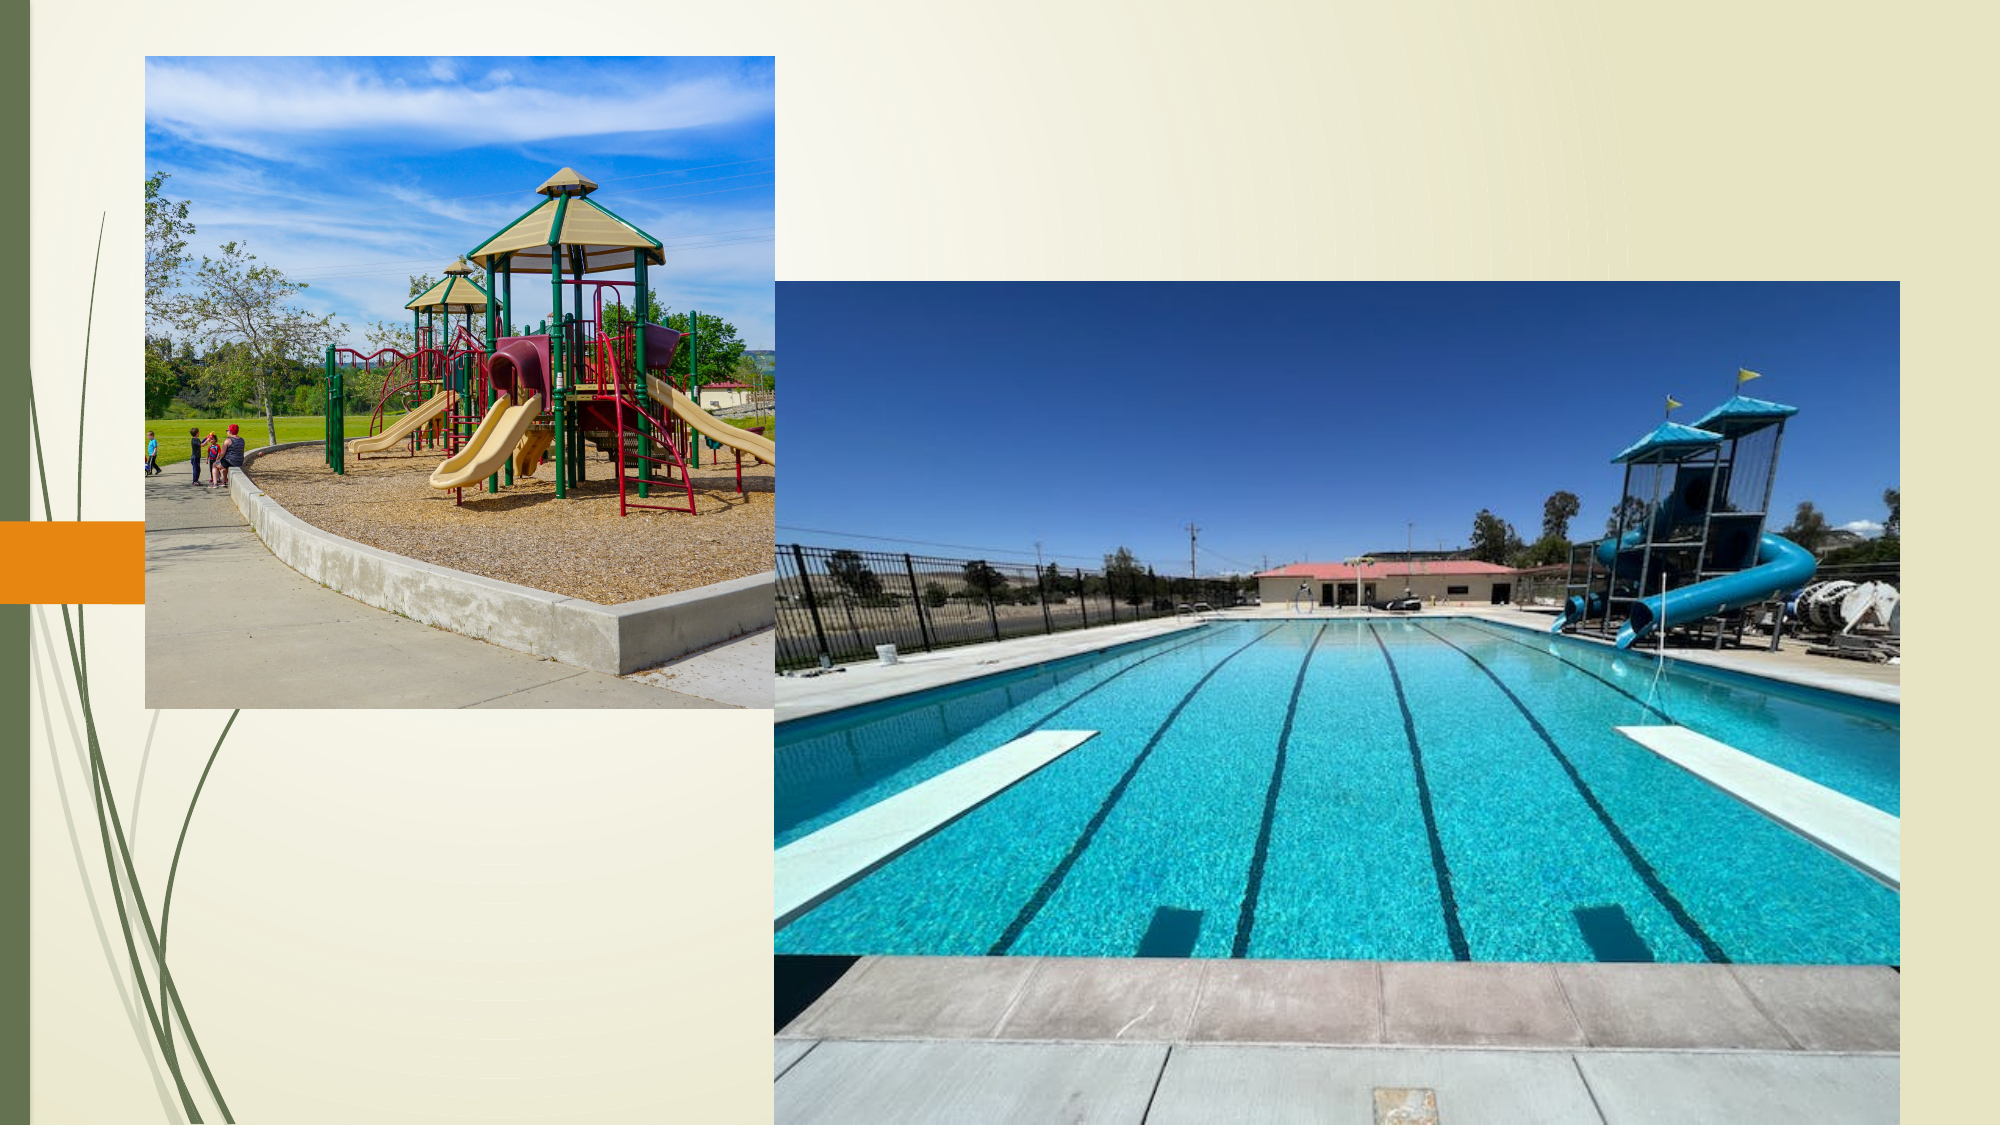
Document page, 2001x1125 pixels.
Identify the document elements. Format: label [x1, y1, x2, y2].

picture [145, 56, 1901, 1125]
